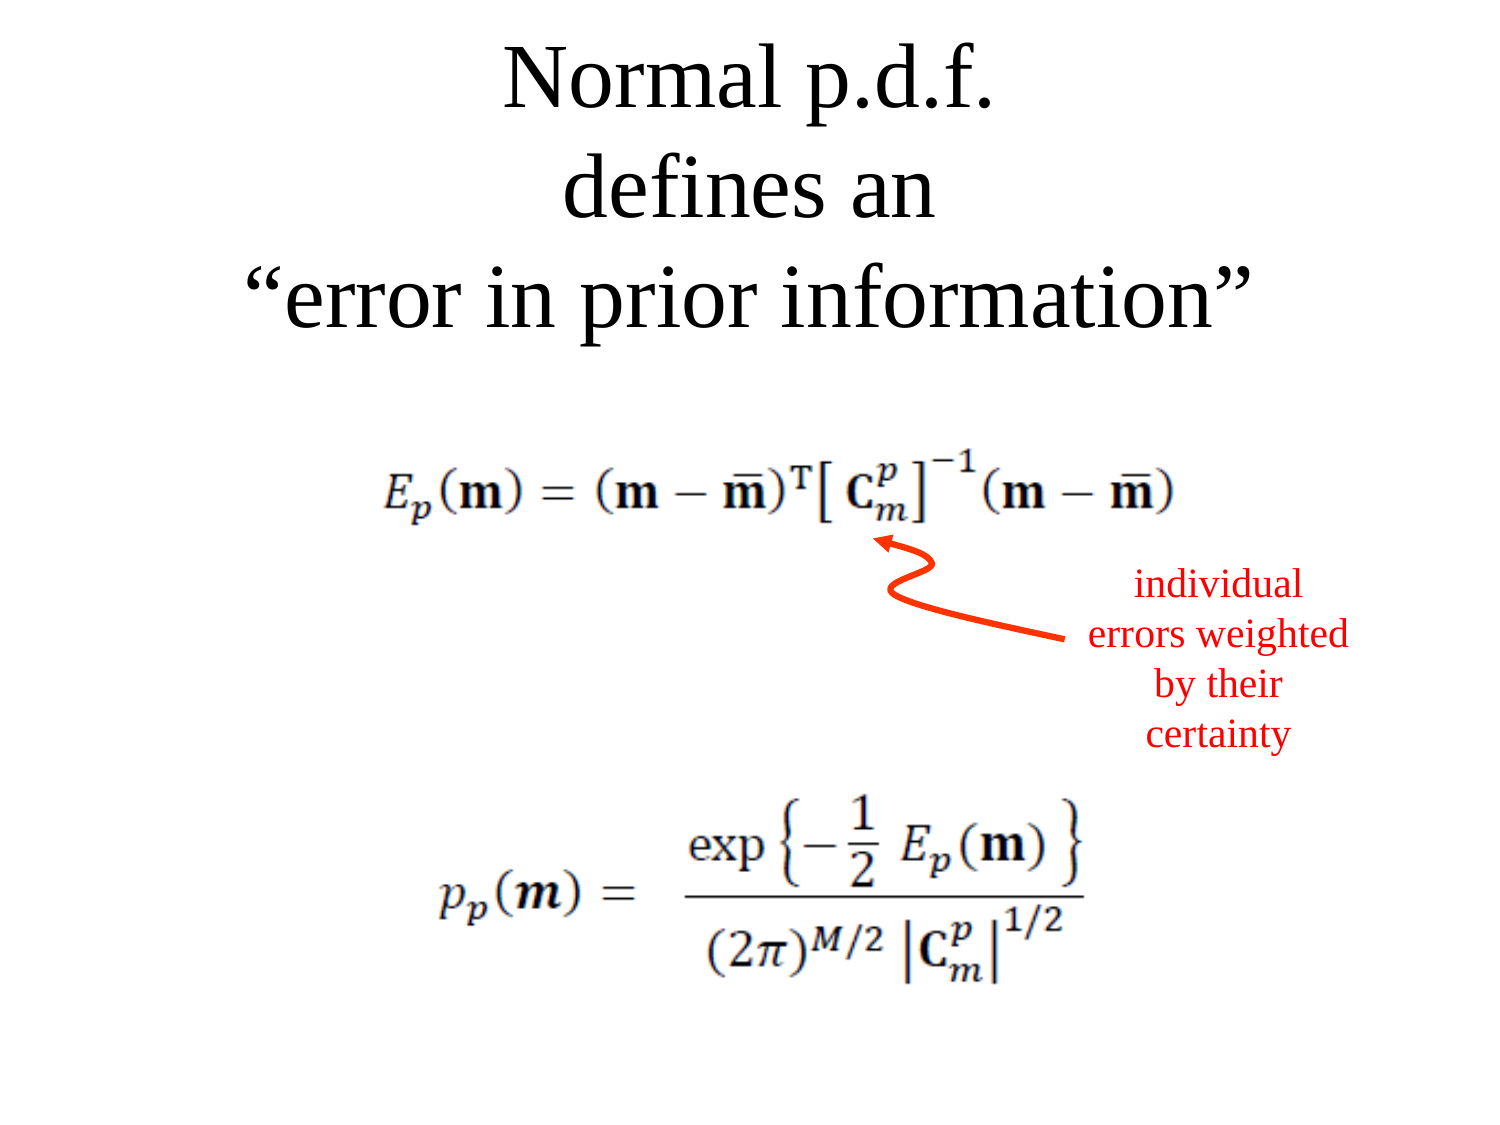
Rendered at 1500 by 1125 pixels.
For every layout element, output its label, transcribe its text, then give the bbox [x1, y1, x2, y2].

picture [424, 809, 651, 1035]
picture [682, 737, 1140, 1038]
text_box individual errors weighted by their certainty [1062, 450, 1375, 863]
picture [362, 412, 1201, 588]
text_box [895, 596, 1062, 640]
title Normal p.d.f. defines an “error in prior information” [74, 0, 1426, 363]
